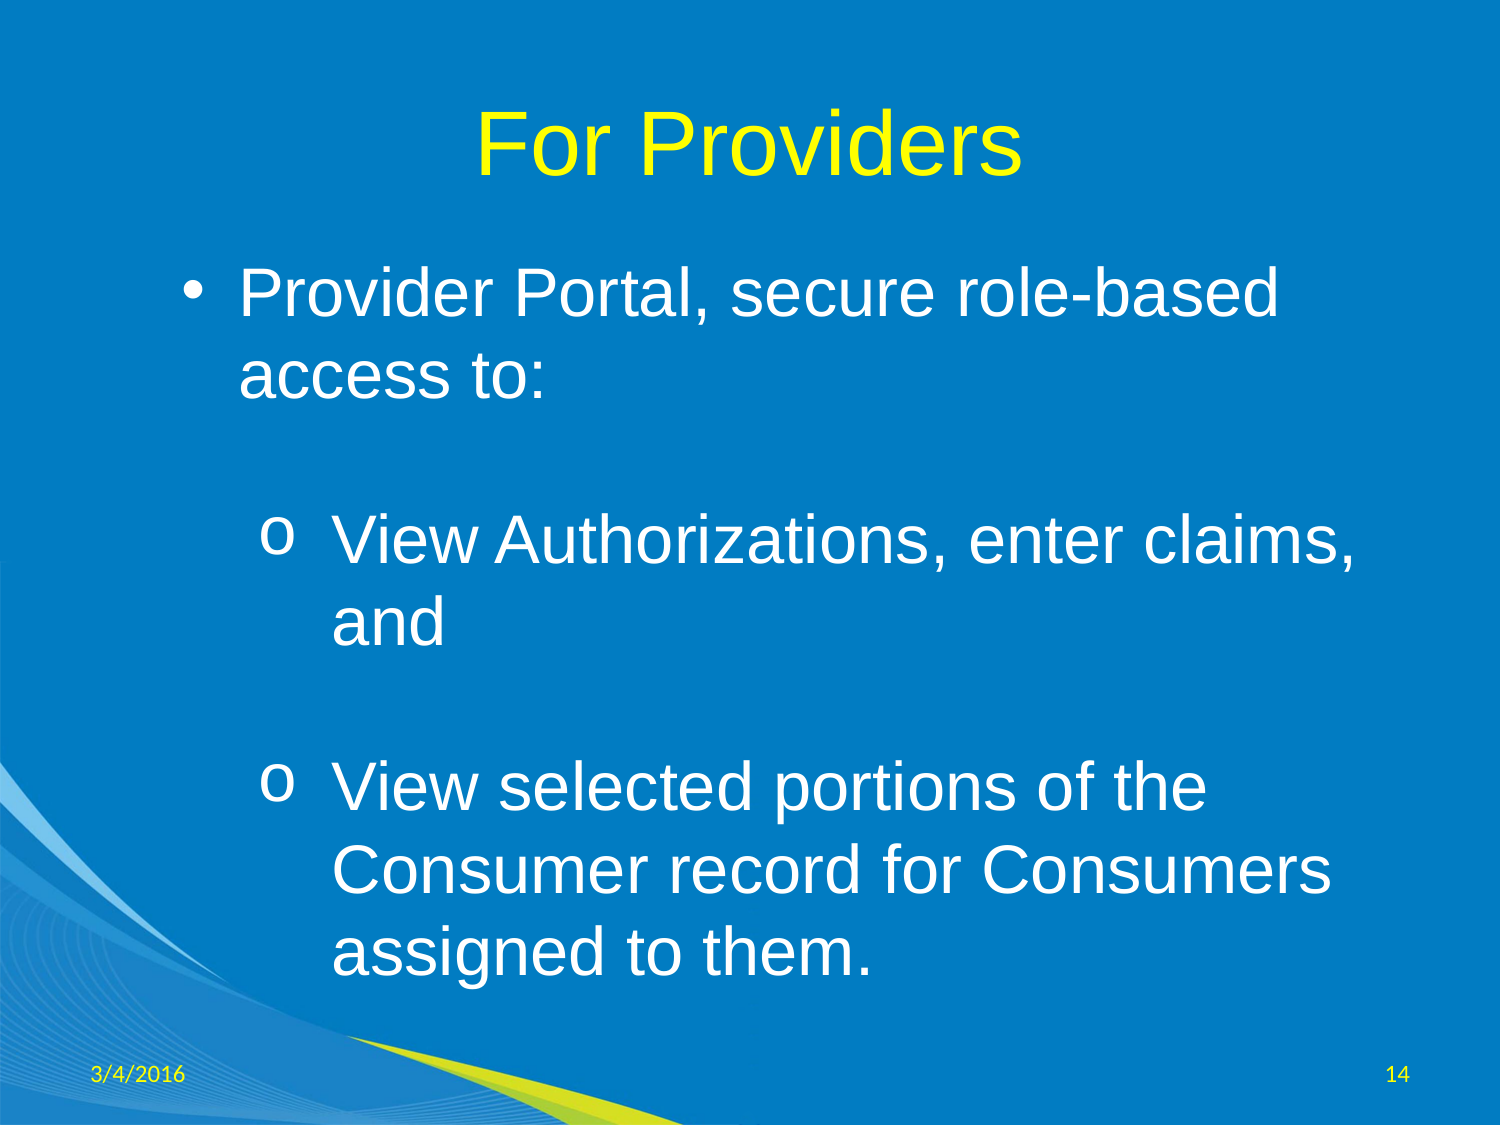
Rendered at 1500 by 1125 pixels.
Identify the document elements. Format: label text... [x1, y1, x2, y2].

text_box Provider Portal, secure role-based access to: View Authorizations, enter claims, and View selected portions of the Consumer record for Consumers assigned to them. [167, 239, 1425, 997]
slide_number 14 [1074, 1042, 1425, 1103]
list [75, 262, 1425, 1005]
picture [0, 0, 1500, 1125]
title For Providers [75, 45, 1425, 233]
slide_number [75, 1042, 425, 1103]
